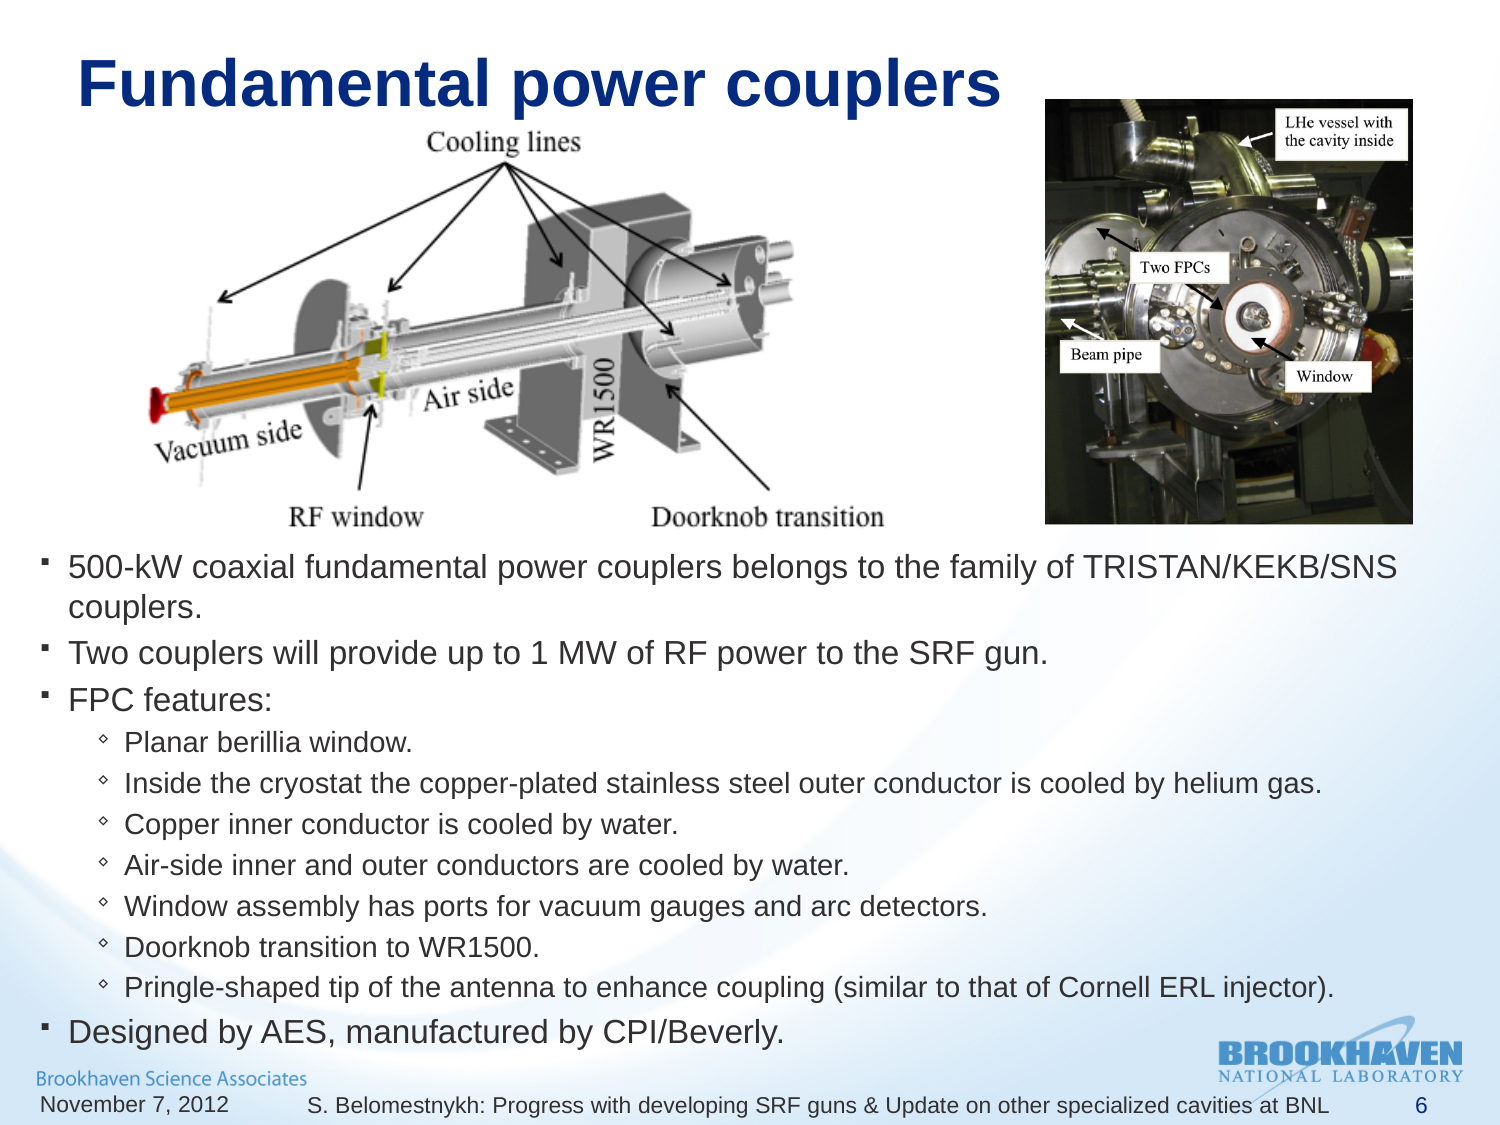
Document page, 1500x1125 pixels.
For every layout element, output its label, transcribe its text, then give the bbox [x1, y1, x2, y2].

title Fundamental power couplers [62, 24, 1450, 150]
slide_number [24, 1074, 249, 1125]
slide_number 6 [1399, 1074, 1488, 1125]
text_box 500-kW coaxial fundamental power couplers belongs to the family of TRISTAN/KEKB/SNS couplers. Two couplers will provide up to 1 MW of RF power to the SRF gun. FPC features: Planar berillia window. Inside the cryostat the copper-plated stainless steel outer conductor is cooled by helium gas. Copper inner conductor is cooled by water. Air-side inner and outer conductors are cooled by water. Window assembly has ports for vacuum gauges and arc detectors. Doorknob transition to WR1500. Pringle-shaped tip of the antenna to enhance coupling (similar to that of Cornell ERL injector). Designed by AES, manufactured by CPI/Beverly. [24, 537, 1475, 1050]
footer S. Belomestnykh: Progress with developing SRF guns & Update on other specialized cavities at BNL [249, 1074, 1388, 1125]
picture [0, 0, 1500, 1125]
